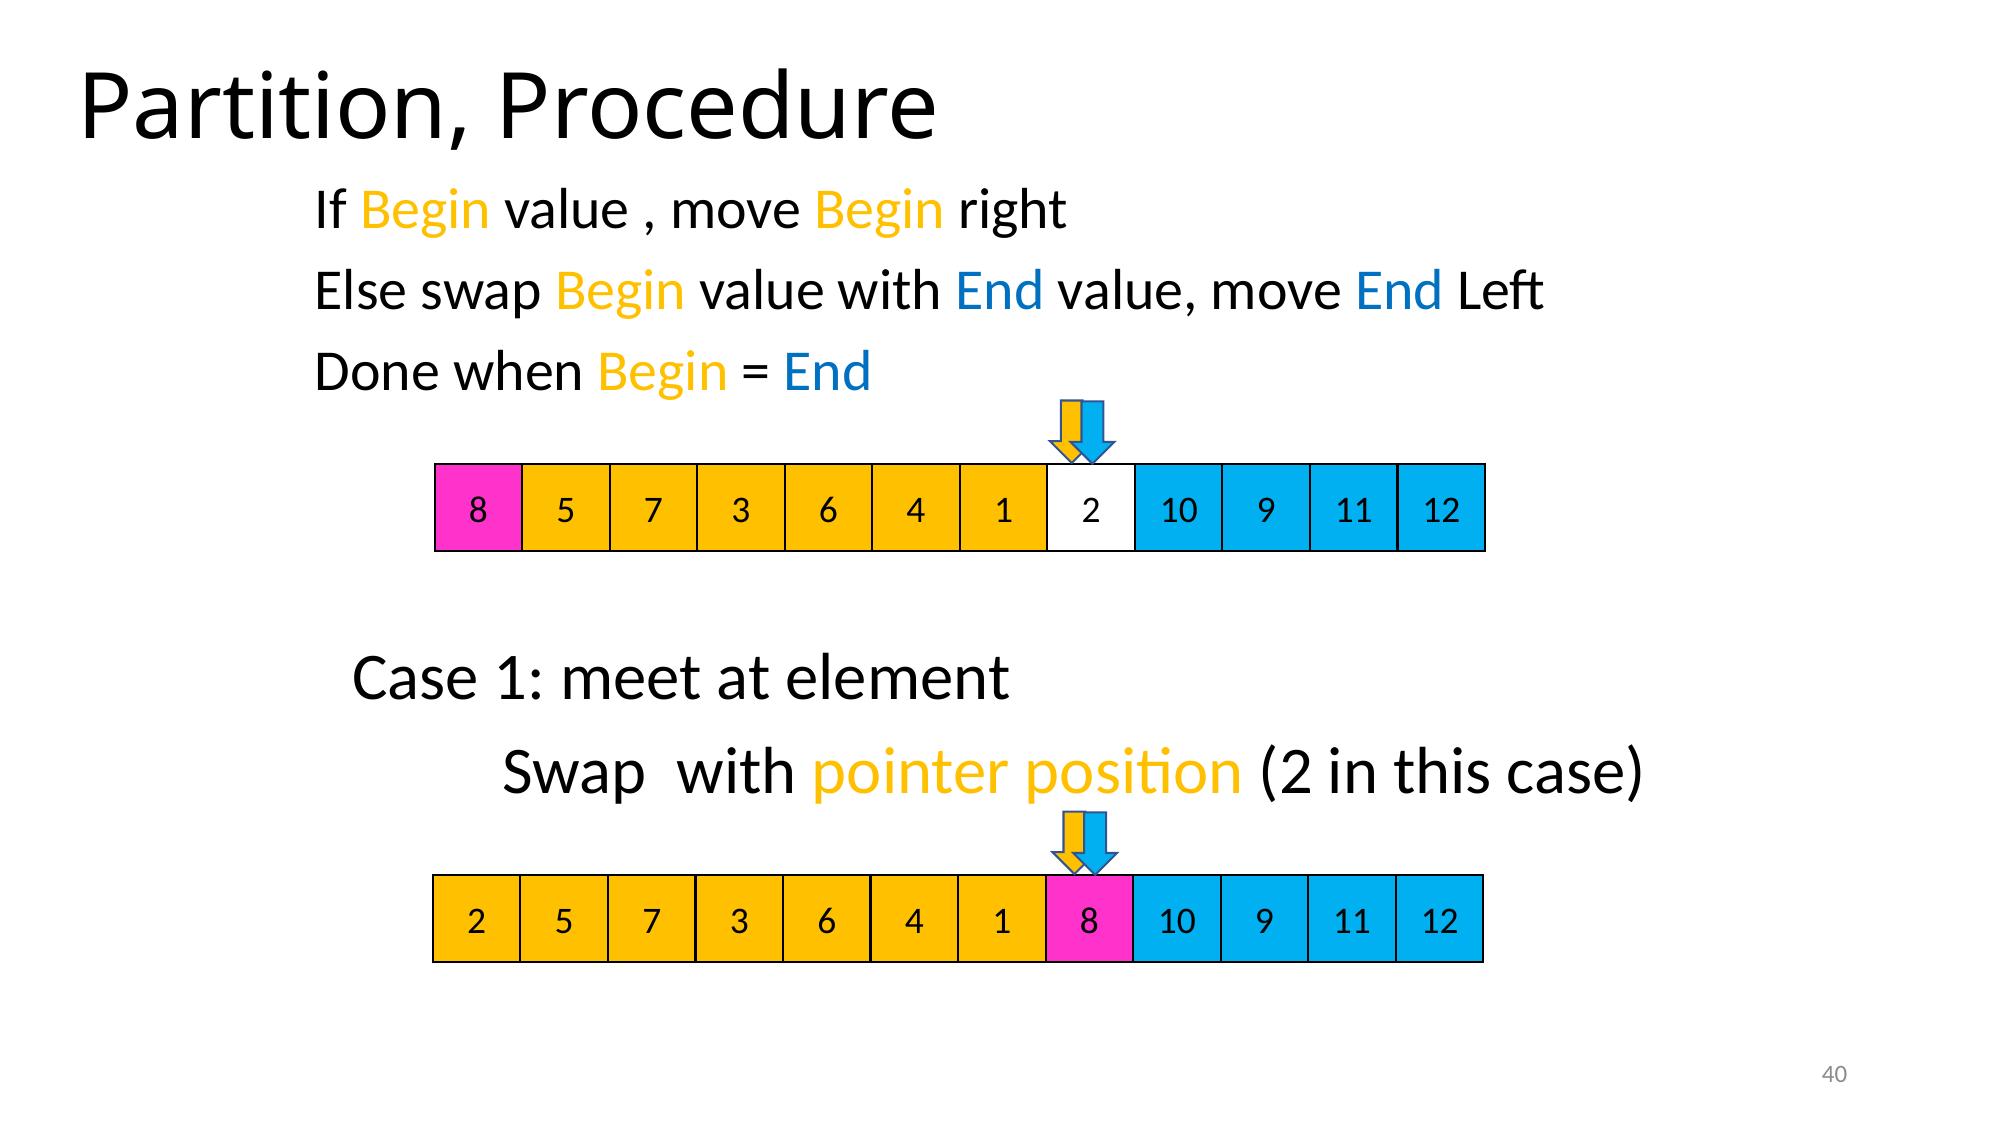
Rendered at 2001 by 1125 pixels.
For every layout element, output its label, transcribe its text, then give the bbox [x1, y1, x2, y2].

text_box [1070, 811, 1120, 874]
title Partition, Procedure [62, 0, 1788, 218]
text_box [1068, 400, 1117, 463]
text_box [434, 463, 1485, 552]
slide_number 40 [1412, 1042, 1863, 1103]
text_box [432, 874, 1484, 963]
text_box [1047, 399, 1084, 463]
text_box [1050, 810, 1087, 874]
